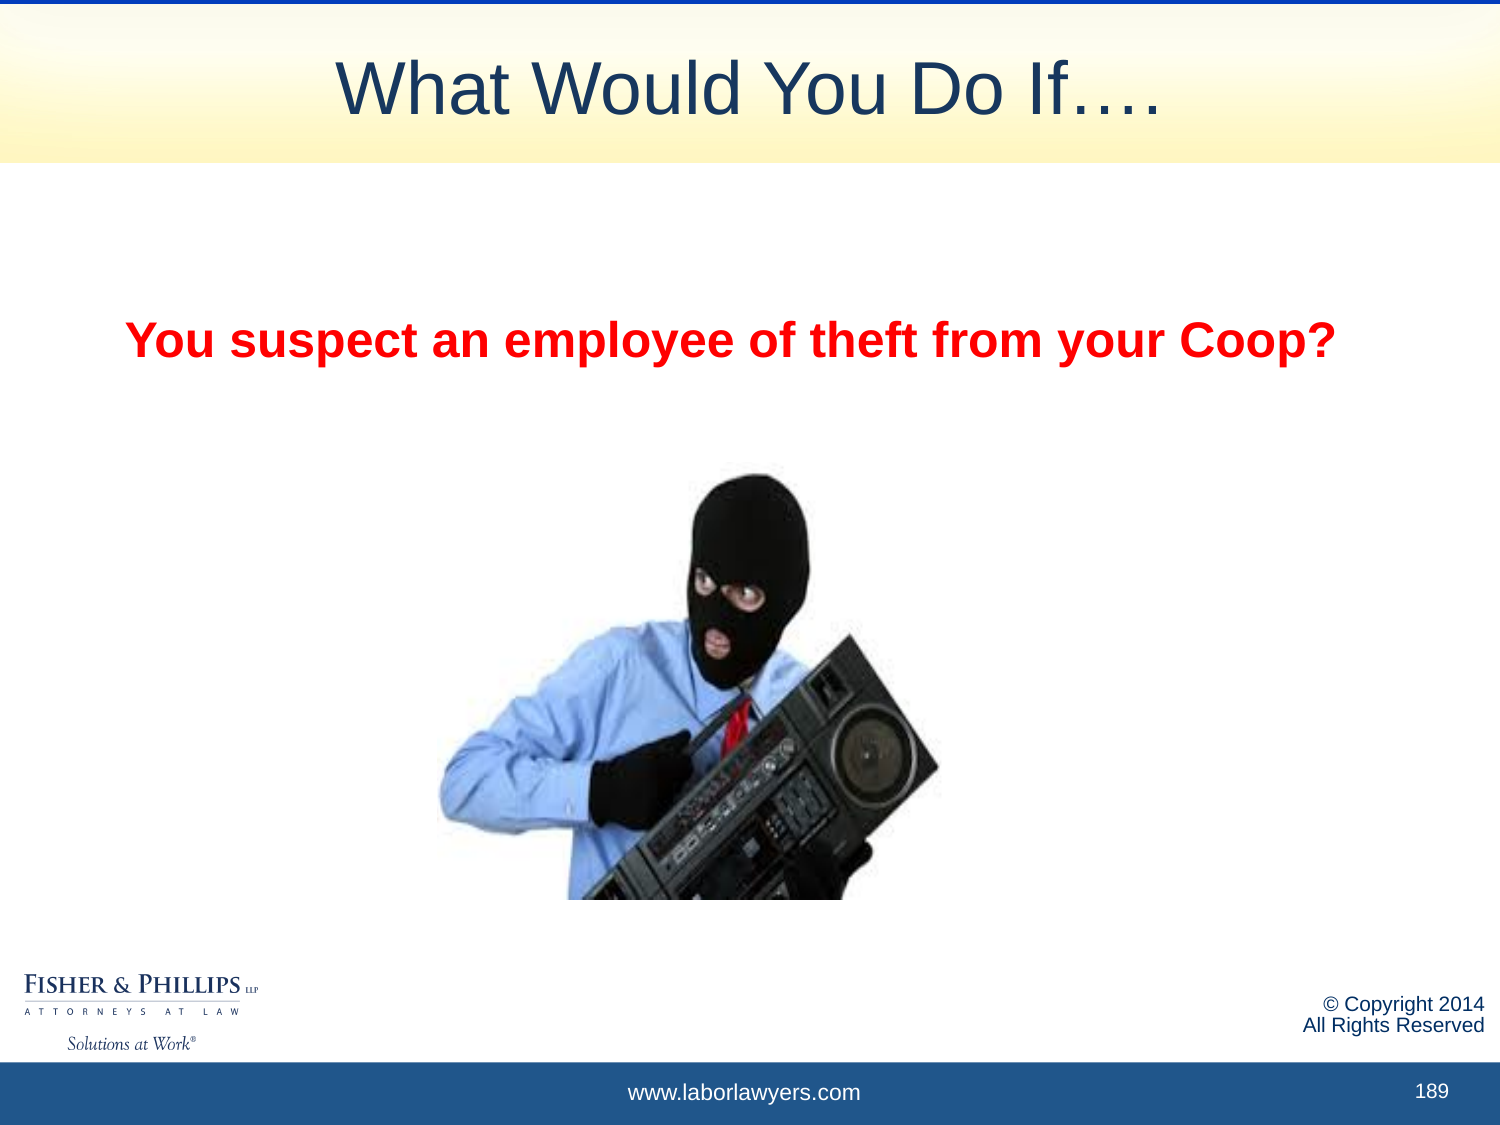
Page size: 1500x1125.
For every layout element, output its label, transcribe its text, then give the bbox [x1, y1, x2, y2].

title What Would You Do If…. [0, 0, 1500, 171]
list You suspect an employee of theft from your Coop? [75, 299, 1388, 975]
picture [24, 974, 258, 1050]
picture [437, 462, 998, 901]
